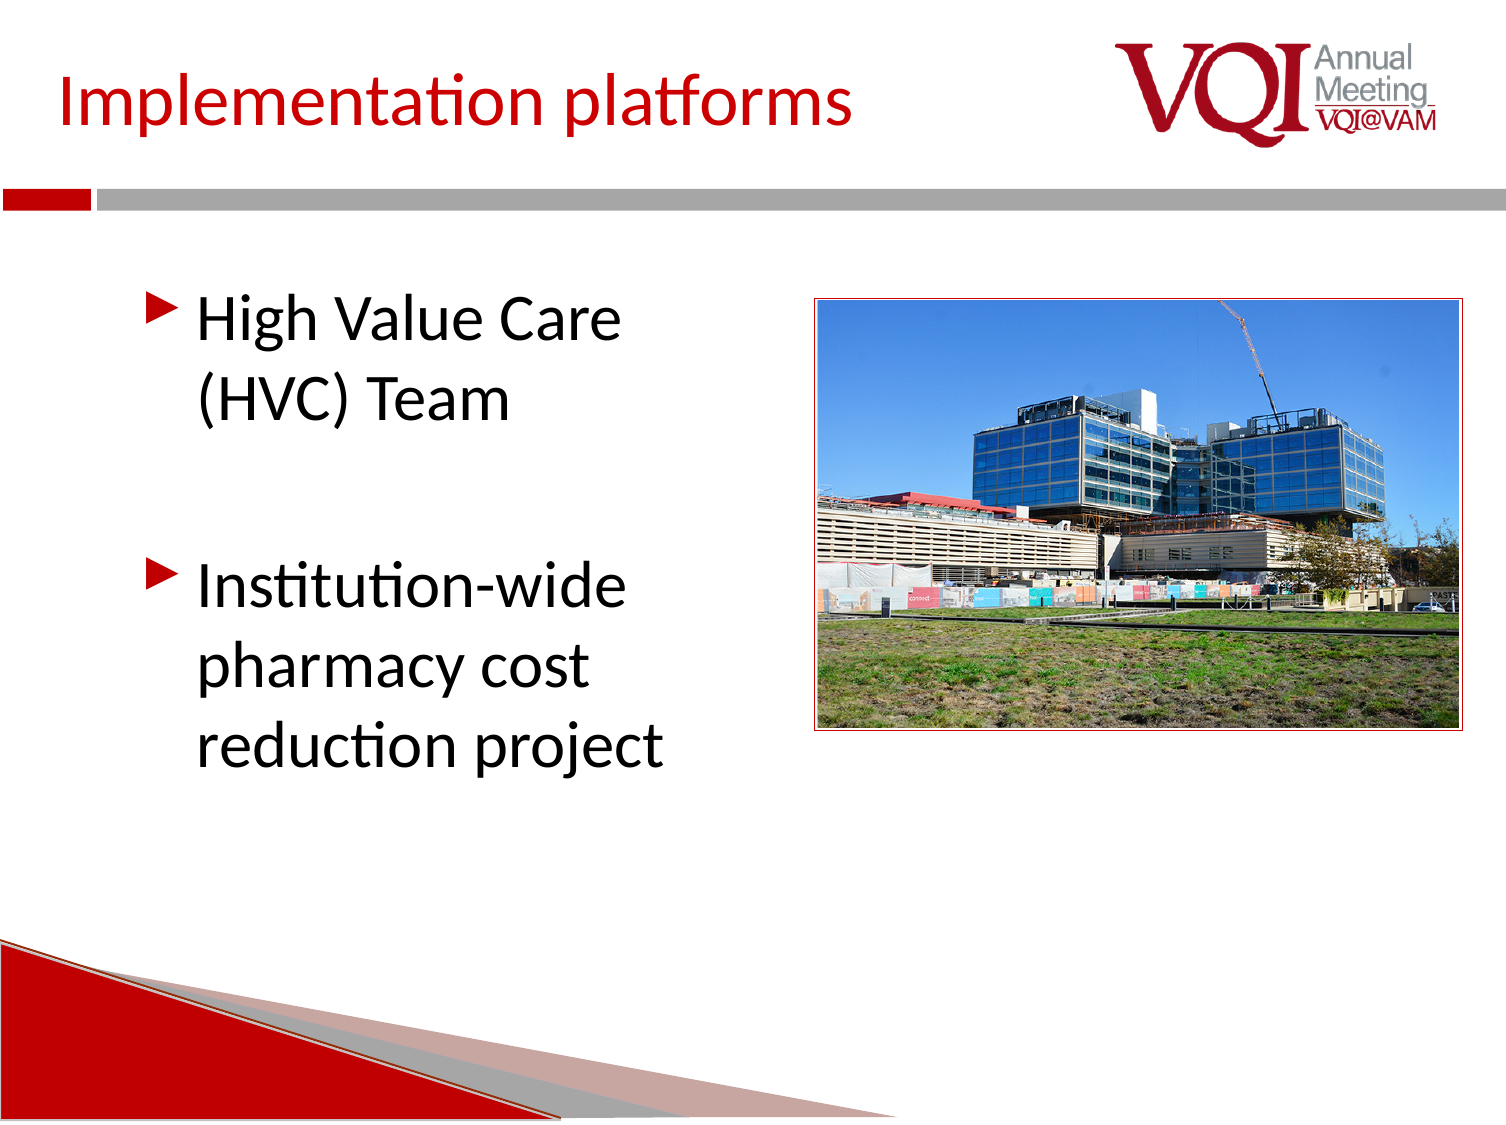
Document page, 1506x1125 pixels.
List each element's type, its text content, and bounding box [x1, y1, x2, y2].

title Implementation platforms [11, 1, 1097, 189]
list High Value Care (HVC) Team Institution-wide pharmacy cost reduction project [125, 266, 776, 940]
picture [813, 298, 1463, 731]
picture [1097, 28, 1436, 162]
